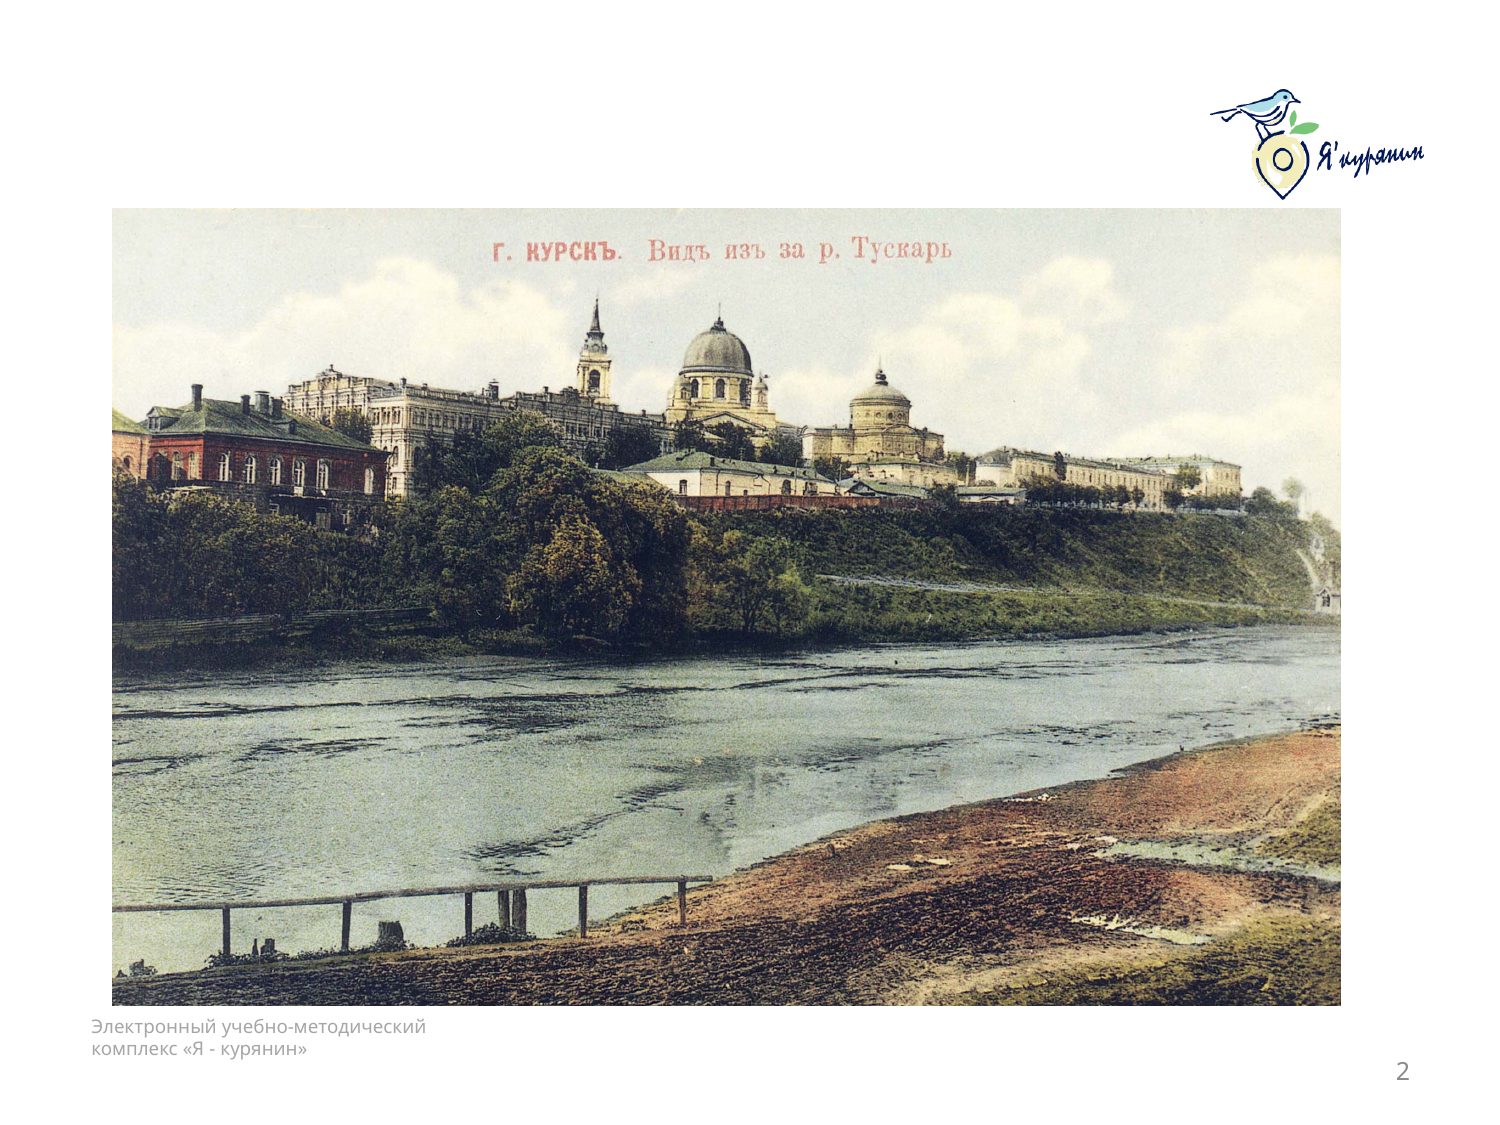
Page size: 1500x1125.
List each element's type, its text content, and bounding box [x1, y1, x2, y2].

picture [1210, 89, 1424, 200]
picture [111, 207, 1341, 1006]
slide_number 2 [1074, 1042, 1425, 1103]
